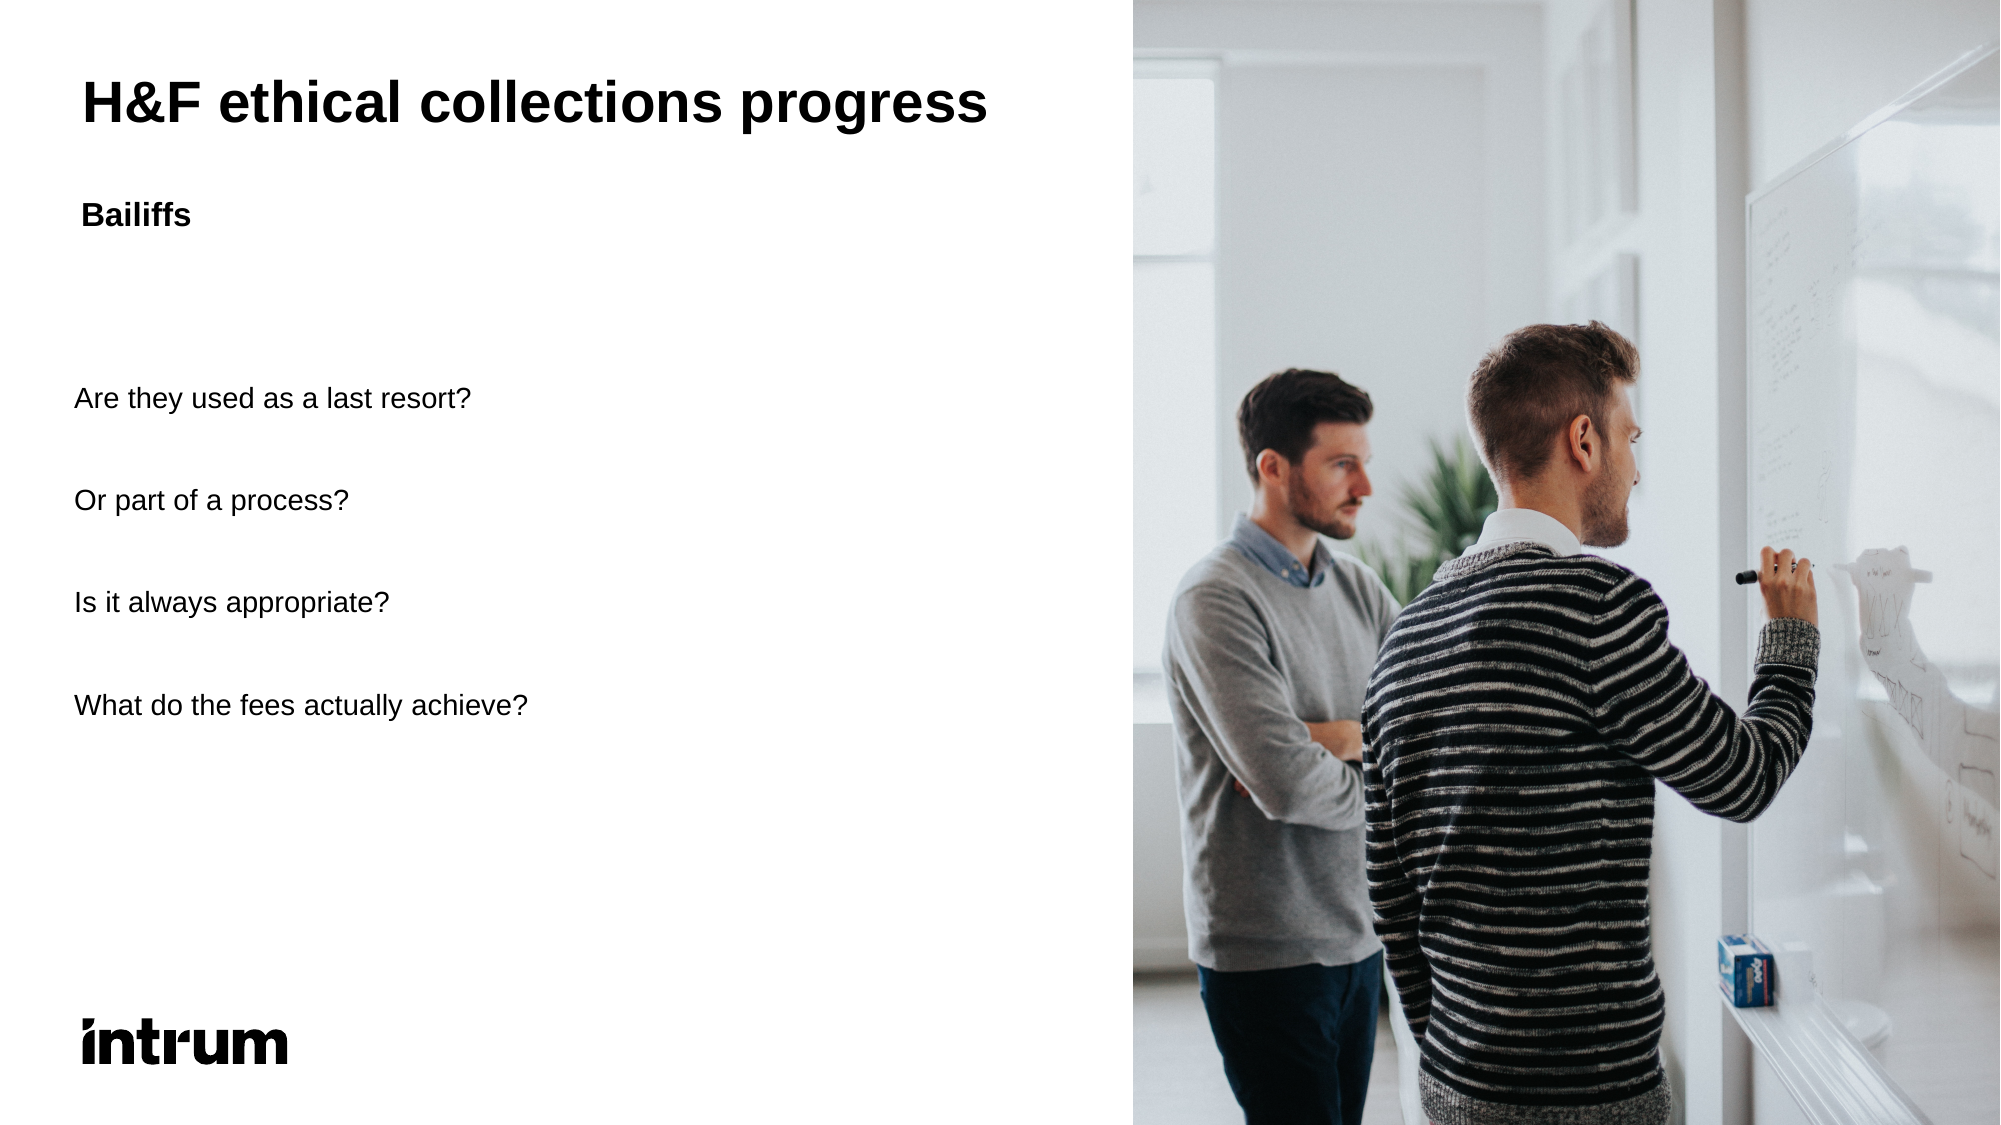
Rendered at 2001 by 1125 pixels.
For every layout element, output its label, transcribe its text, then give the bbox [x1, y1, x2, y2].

title H&F ethical collections progress [82, 72, 1133, 187]
picture [1133, 0, 2000, 1125]
list Are they used as a last resort? Or part of a process? Is it always appropriate? What do the fees actually achieve? [74, 383, 1045, 845]
list Bailiffs [80, 198, 1133, 254]
